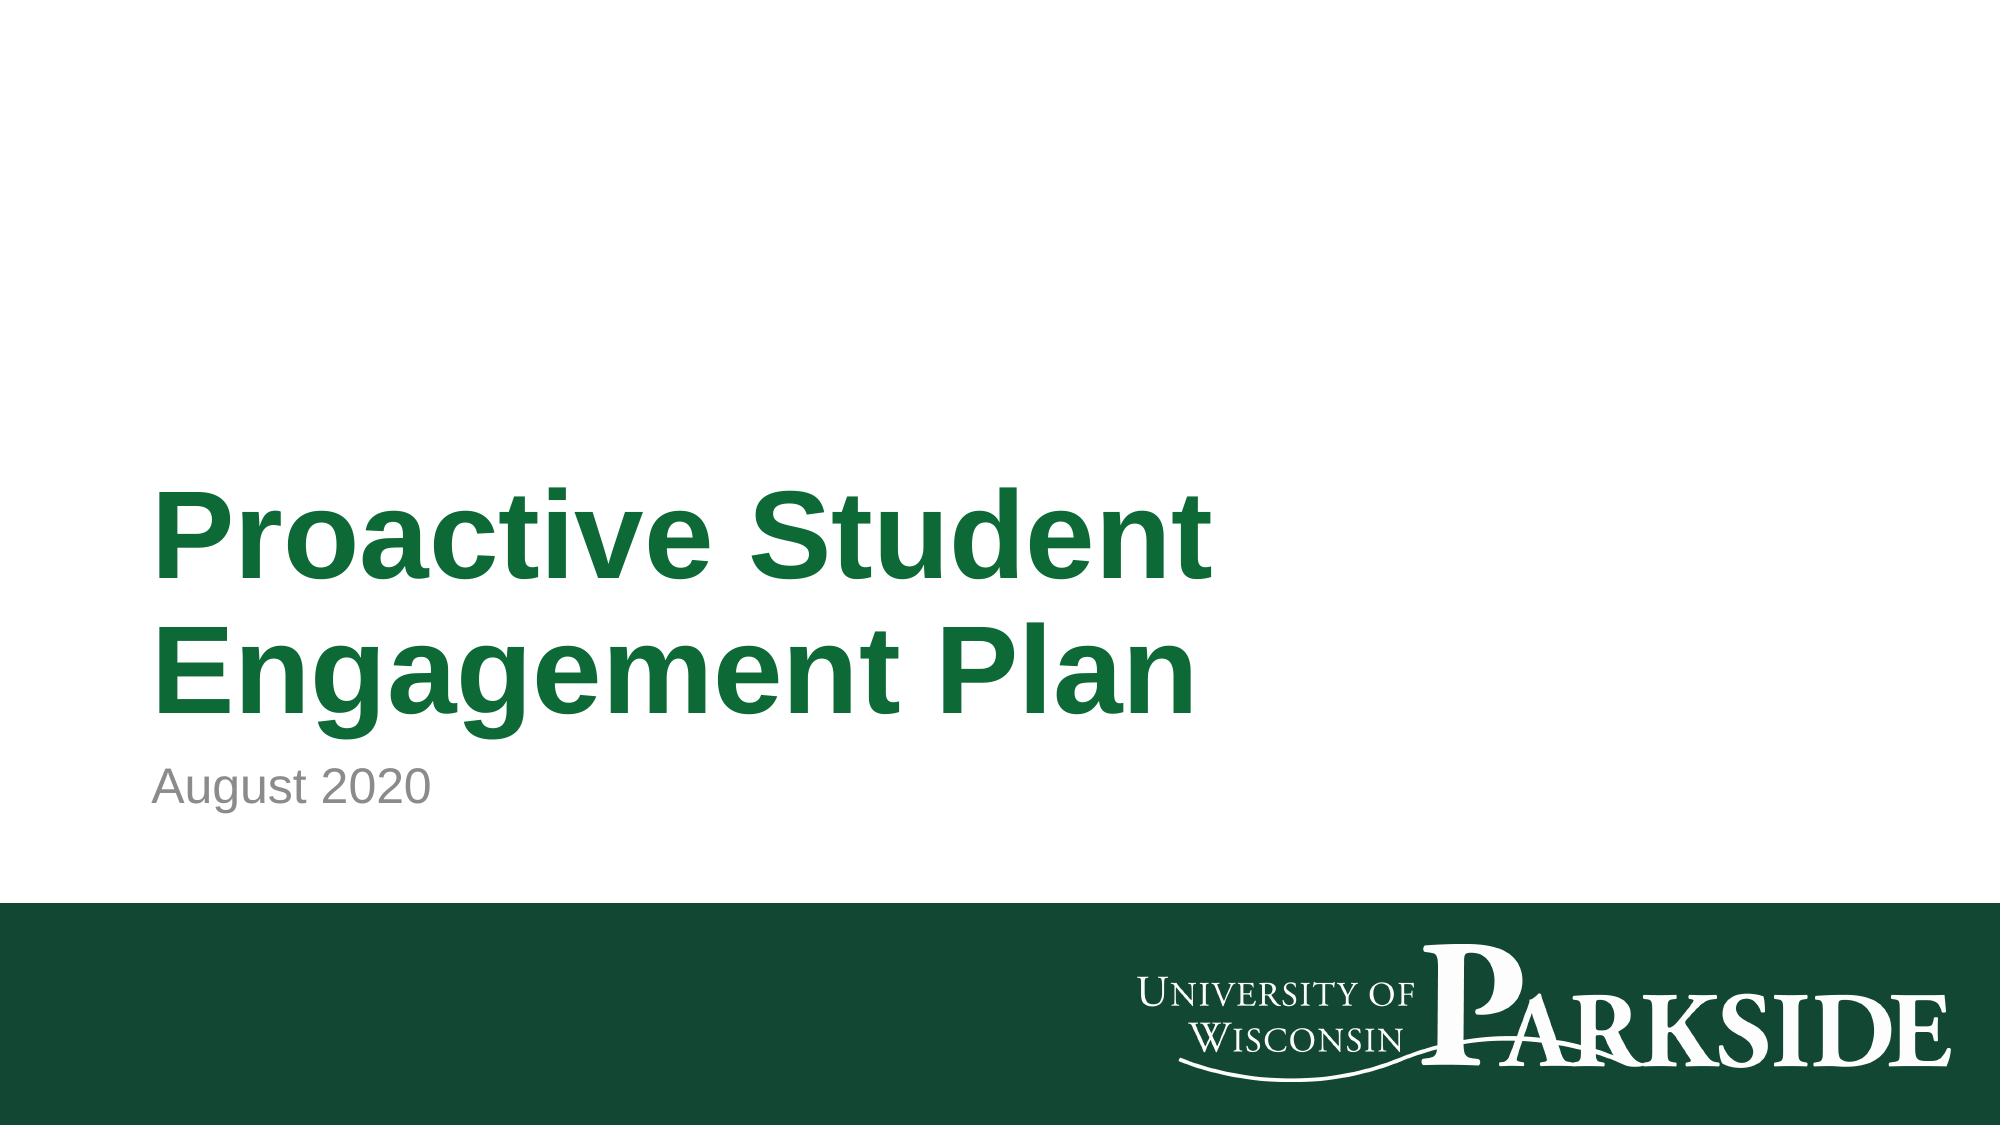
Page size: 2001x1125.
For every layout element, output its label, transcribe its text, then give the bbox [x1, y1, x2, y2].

title Proactive Student Engagement Plan [136, 280, 1862, 749]
picture [1137, 944, 1951, 1082]
list August 2020 [136, 752, 1862, 999]
